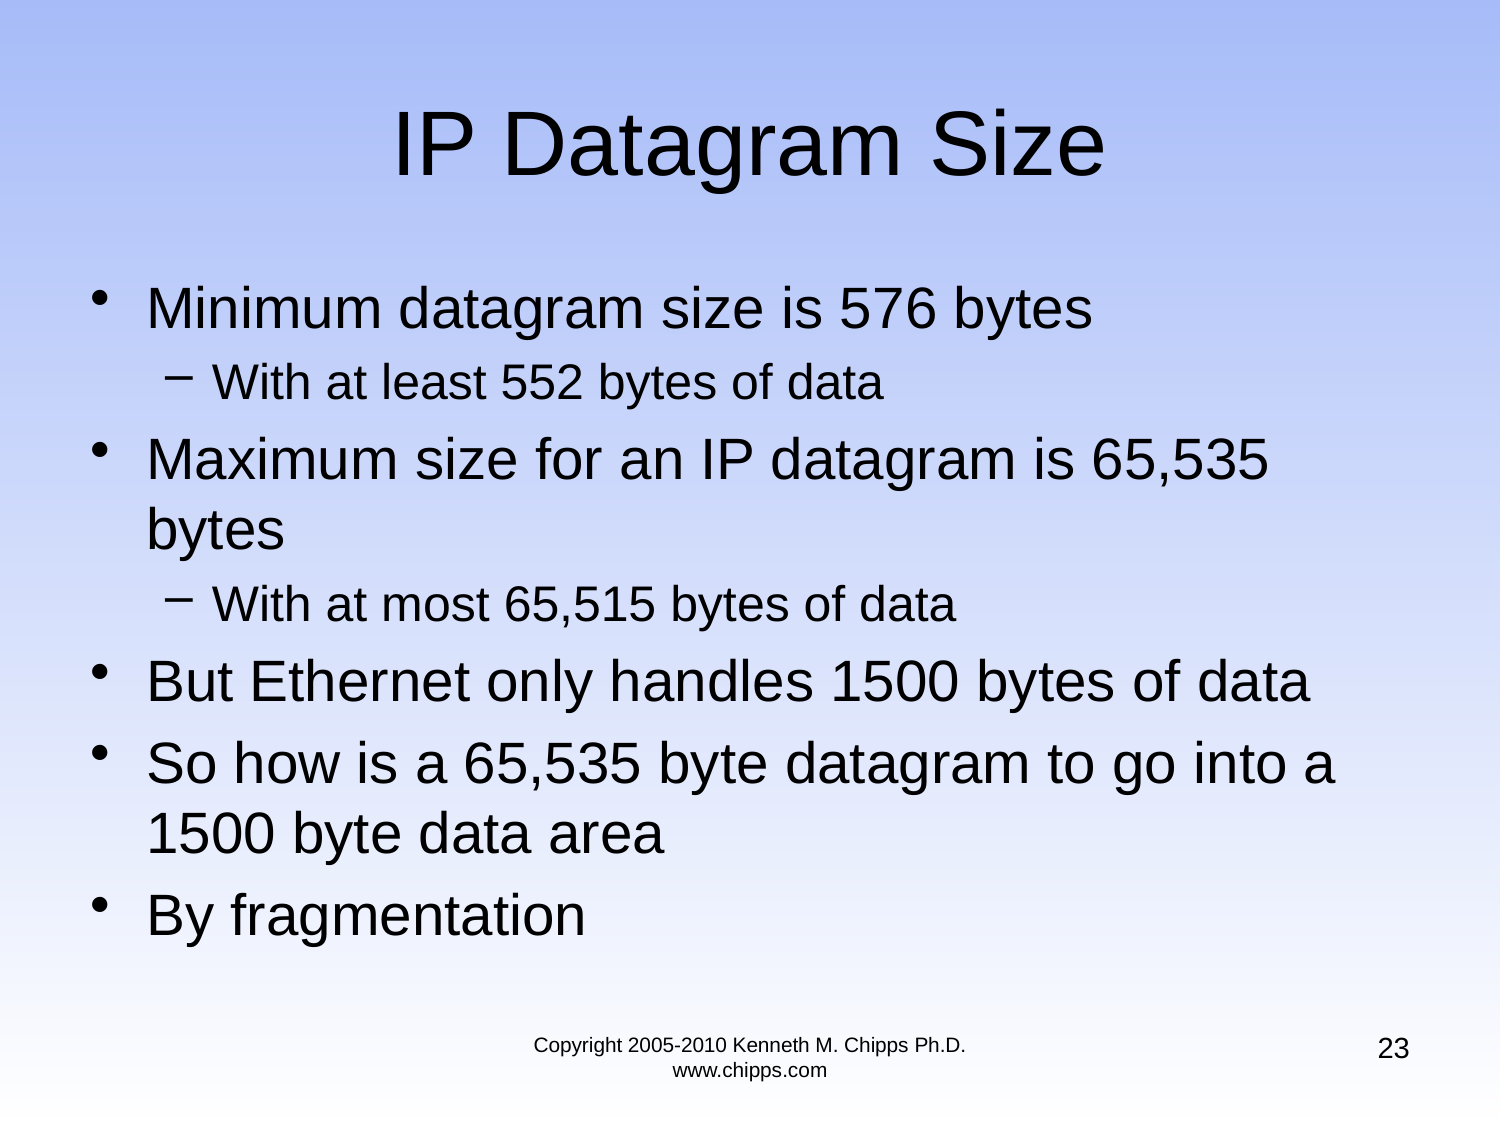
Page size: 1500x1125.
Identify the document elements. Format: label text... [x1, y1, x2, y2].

footer Copyright 2005-2010 Kenneth M. Chipps Ph.D. www.chipps.com [449, 1024, 1051, 1103]
slide_number 23 [1074, 1021, 1426, 1101]
title IP Datagram Size [74, 44, 1426, 233]
list Minimum datagram size is 576 bytes With at least 552 bytes of data Maximum size for an IP datagram is 65,535 bytes With at most 65,515 bytes of data But Ethernet only handles 1500 bytes of data So how is a 65,535 byte datagram to go into a 1500 byte data area By fragmentation [74, 262, 1426, 1006]
